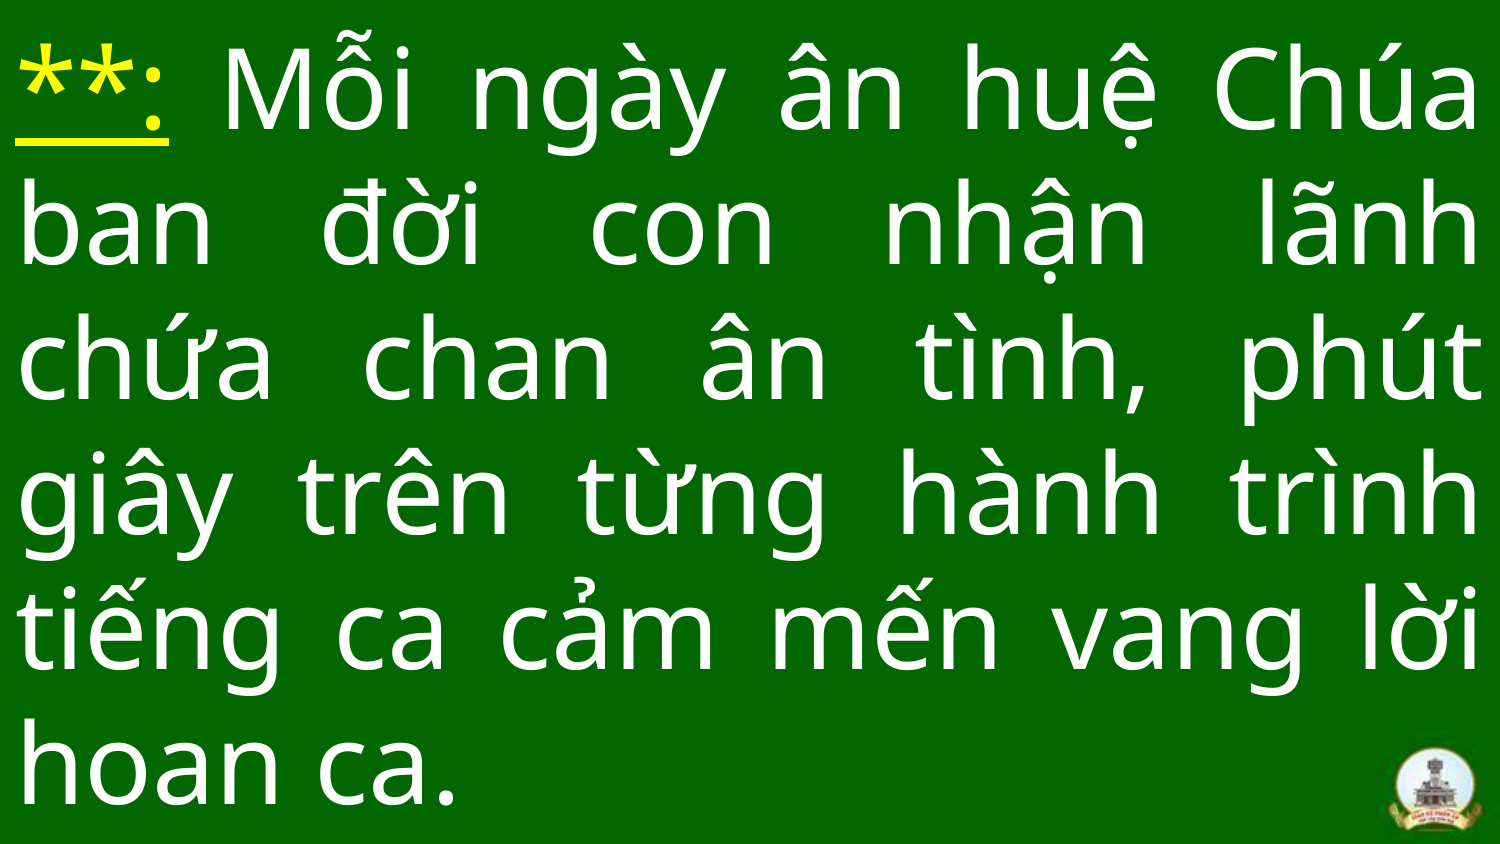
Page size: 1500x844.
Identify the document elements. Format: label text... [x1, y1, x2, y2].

title **: Mỗi ngày ân huệ Chúa ban đời con nhận lãnh chứa chan ân tình, phút giây trên từng hành trình tiếng ca cảm mến vang lời hoan ca. [0, 0, 1500, 844]
